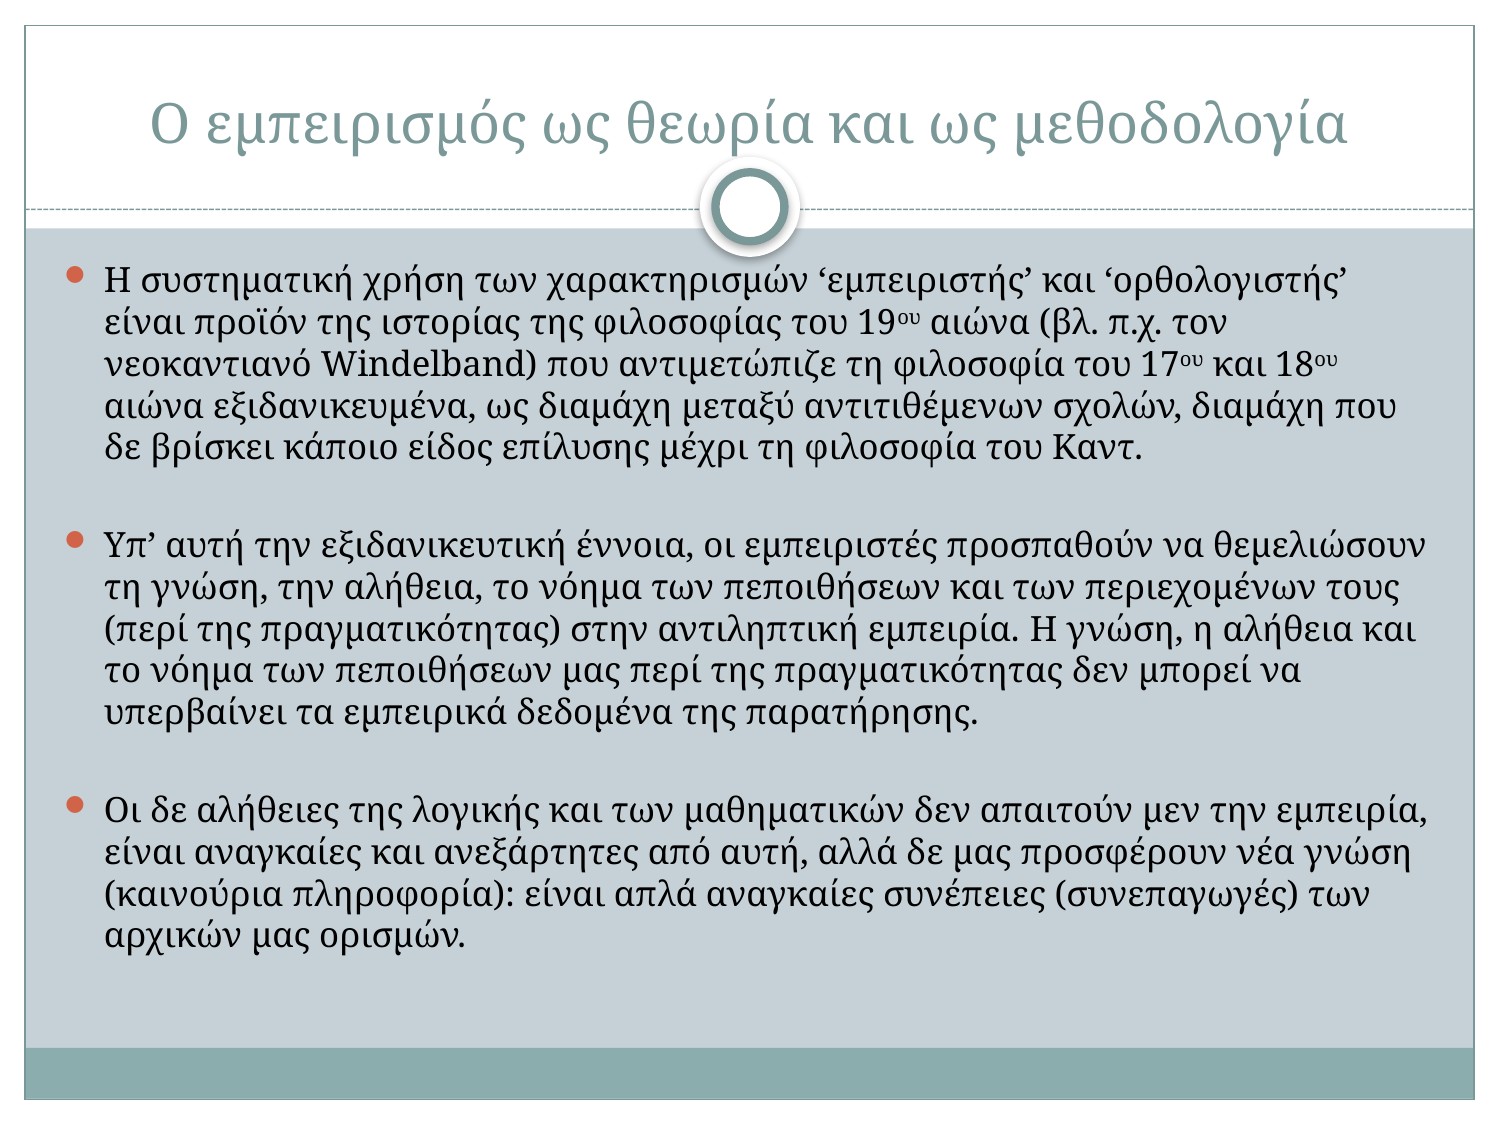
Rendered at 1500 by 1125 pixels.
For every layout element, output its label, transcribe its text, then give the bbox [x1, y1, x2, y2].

title Ο εμπειρισμός ως θεωρία και ως μεθοδολογία [49, 37, 1450, 162]
list Η συστηματική χρήση των χαρακτηρισμών ‘εμπειριστής’ και ‘ορθολογιστής’ είναι προϊόν της ιστορίας της φιλοσοφίας του 19ου αιώνα (βλ. π.χ. τον νεοκαντιανό Windelband) που αντιμετώπιζε τη φιλοσοφία του 17ου και 18ου αιώνα εξιδανικευμένα, ως διαμάχη μεταξύ αντιτιθέμενων σχολών, διαμάχη που δε βρίσκει κάποιο είδος επίλυσης μέχρι τη φιλοσοφία του Καντ. Υπ’ αυτή την εξιδανικευτική έννοια, οι εμπειριστές προσπαθούν να θεμελιώσουν τη γνώση, την αλήθεια, το νόημα των πεποιθήσεων και των περιεχομένων τους (περί της πραγματικότητας) στην αντιληπτική εμπειρία. Η γνώση, η αλήθεια και το νόημα των πεποιθήσεων μας περί της πραγματικότητας δεν μπορεί να υπερβαίνει τα εμπειρικά δεδομένα της παρατήρησης. Οι δε αλήθειες της λογικής και των μαθηματικών δεν απαιτούν μεν την εμπειρία, είναι αναγκαίες και ανεξάρτητες από αυτή, αλλά δε μας προσφέρουν νέα γνώση (καινούρια πληροφορία): είναι απλά αναγκαίες συνέπειες (συνεπαγωγές) των αρχικών μας ορισμών. [49, 250, 1445, 1001]
